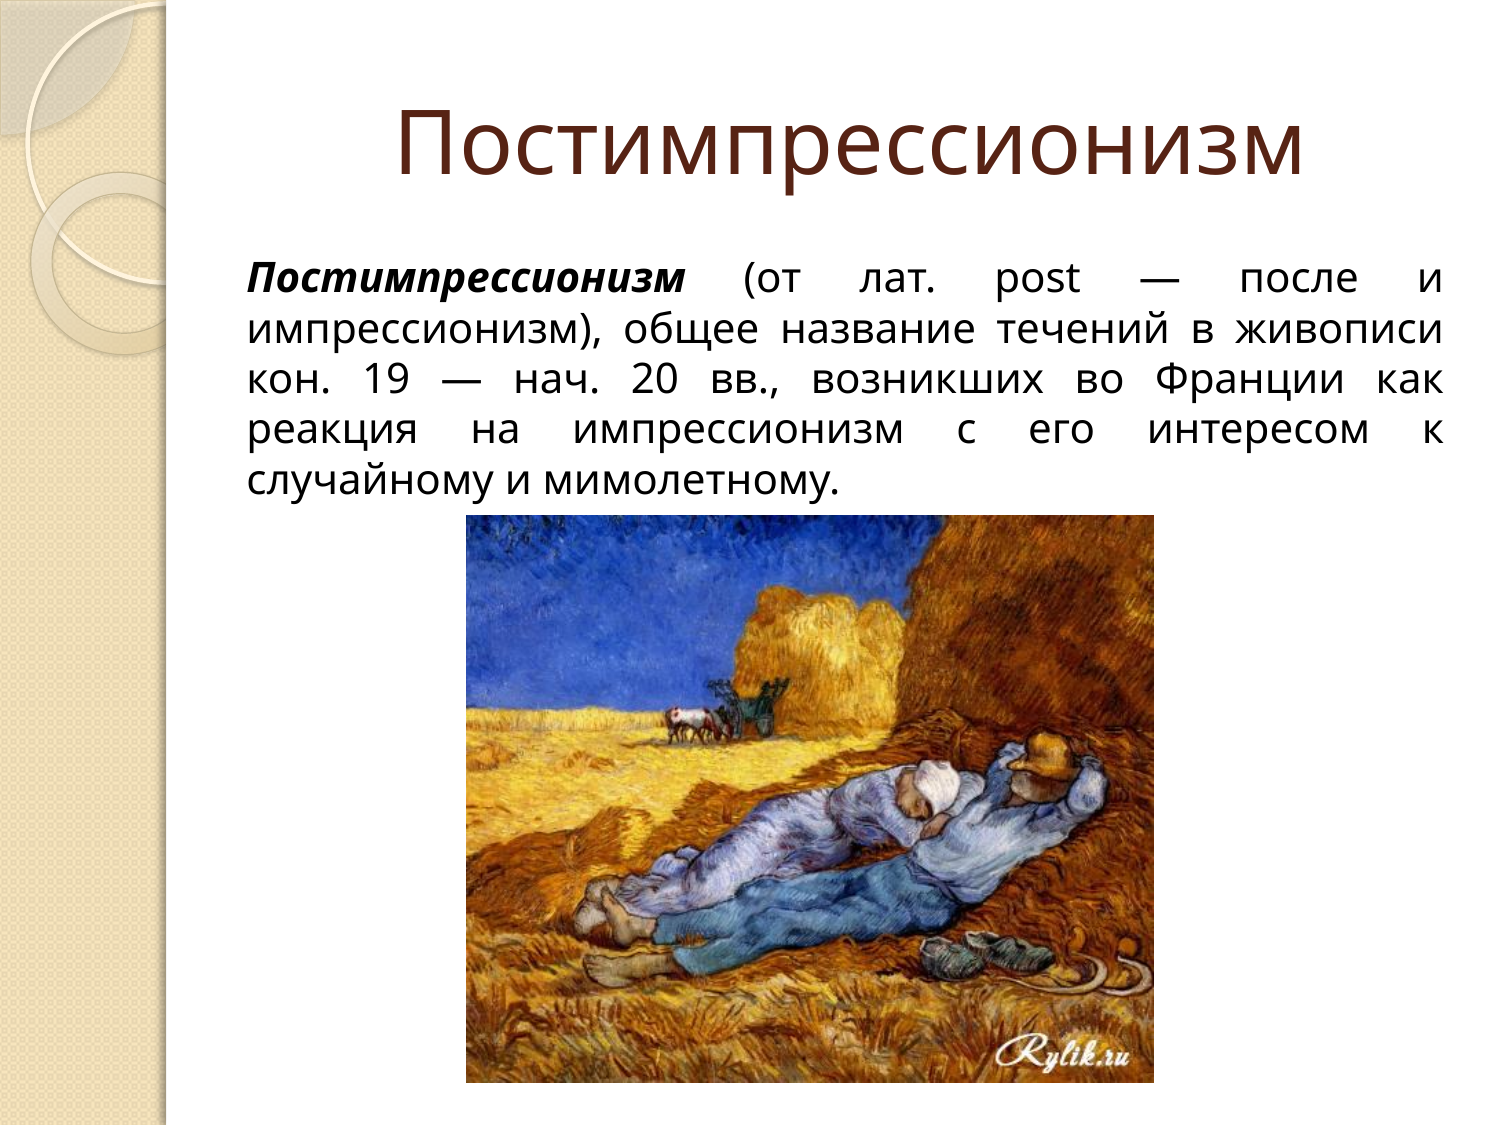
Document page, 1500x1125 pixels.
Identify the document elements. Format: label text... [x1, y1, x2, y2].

title Постимпрессионизм [235, 45, 1466, 233]
picture [466, 514, 1155, 1083]
list Постимпрессионизм (от лат. post — после и импрессионизм), общее название течений в живописи кон. 19 — нач. 20 вв., возникших во Франции как реакция на импрессионизм с его интересом к случайному и мимолетному. [183, 243, 1459, 516]
